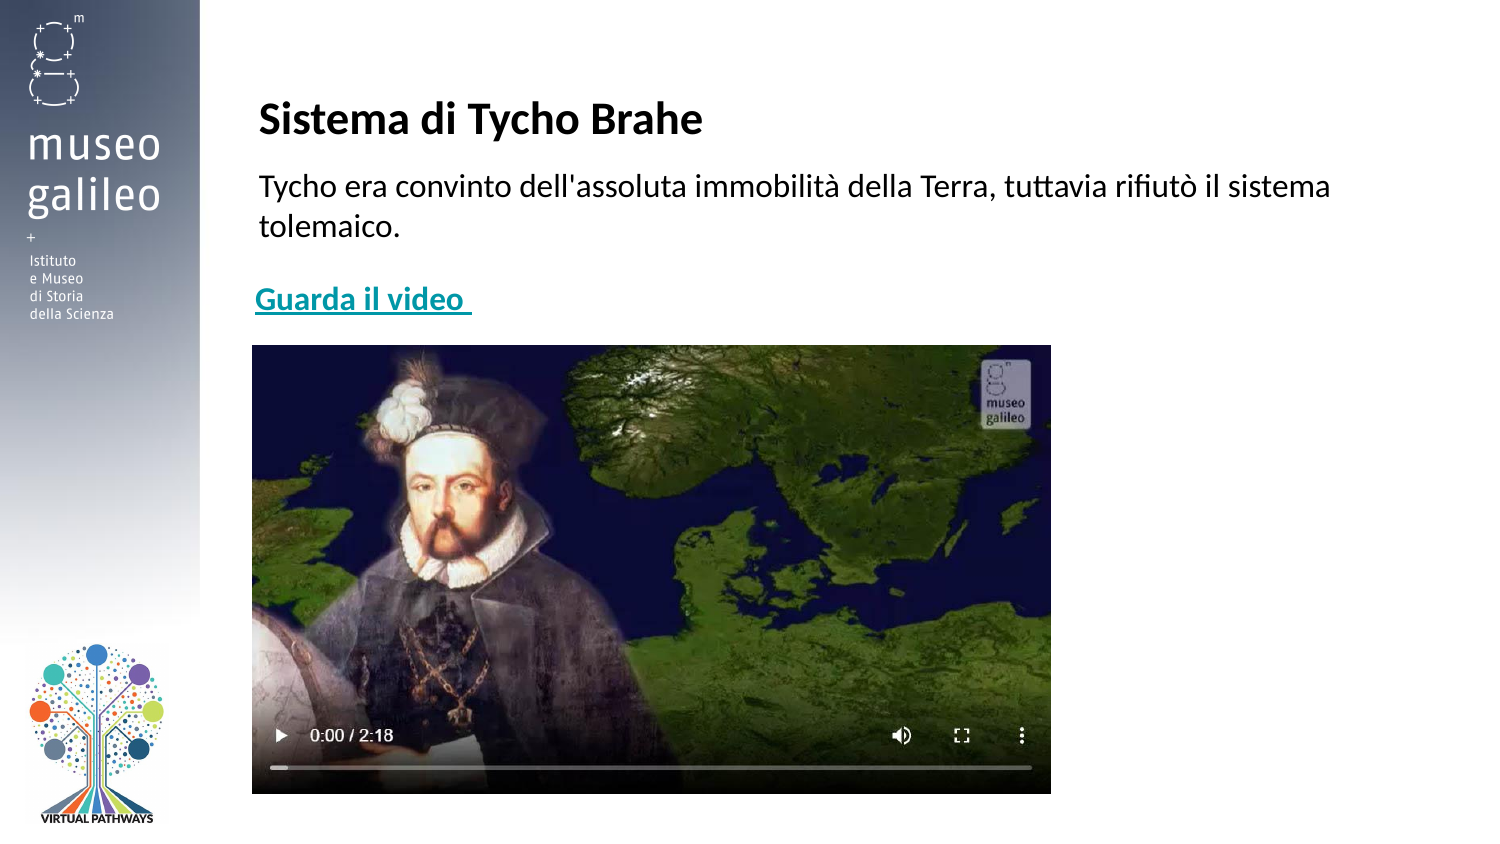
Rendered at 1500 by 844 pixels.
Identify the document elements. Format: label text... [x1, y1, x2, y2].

text_box Tycho era convinto dell'assoluta immobilità della Terra, tuttavia rifiutò il sistema tolemaico. [243, 149, 1415, 259]
title Sistema di Tycho Brahe [243, 72, 1495, 159]
picture [0, 0, 1500, 844]
text_box Guarda il video [239, 261, 1335, 332]
